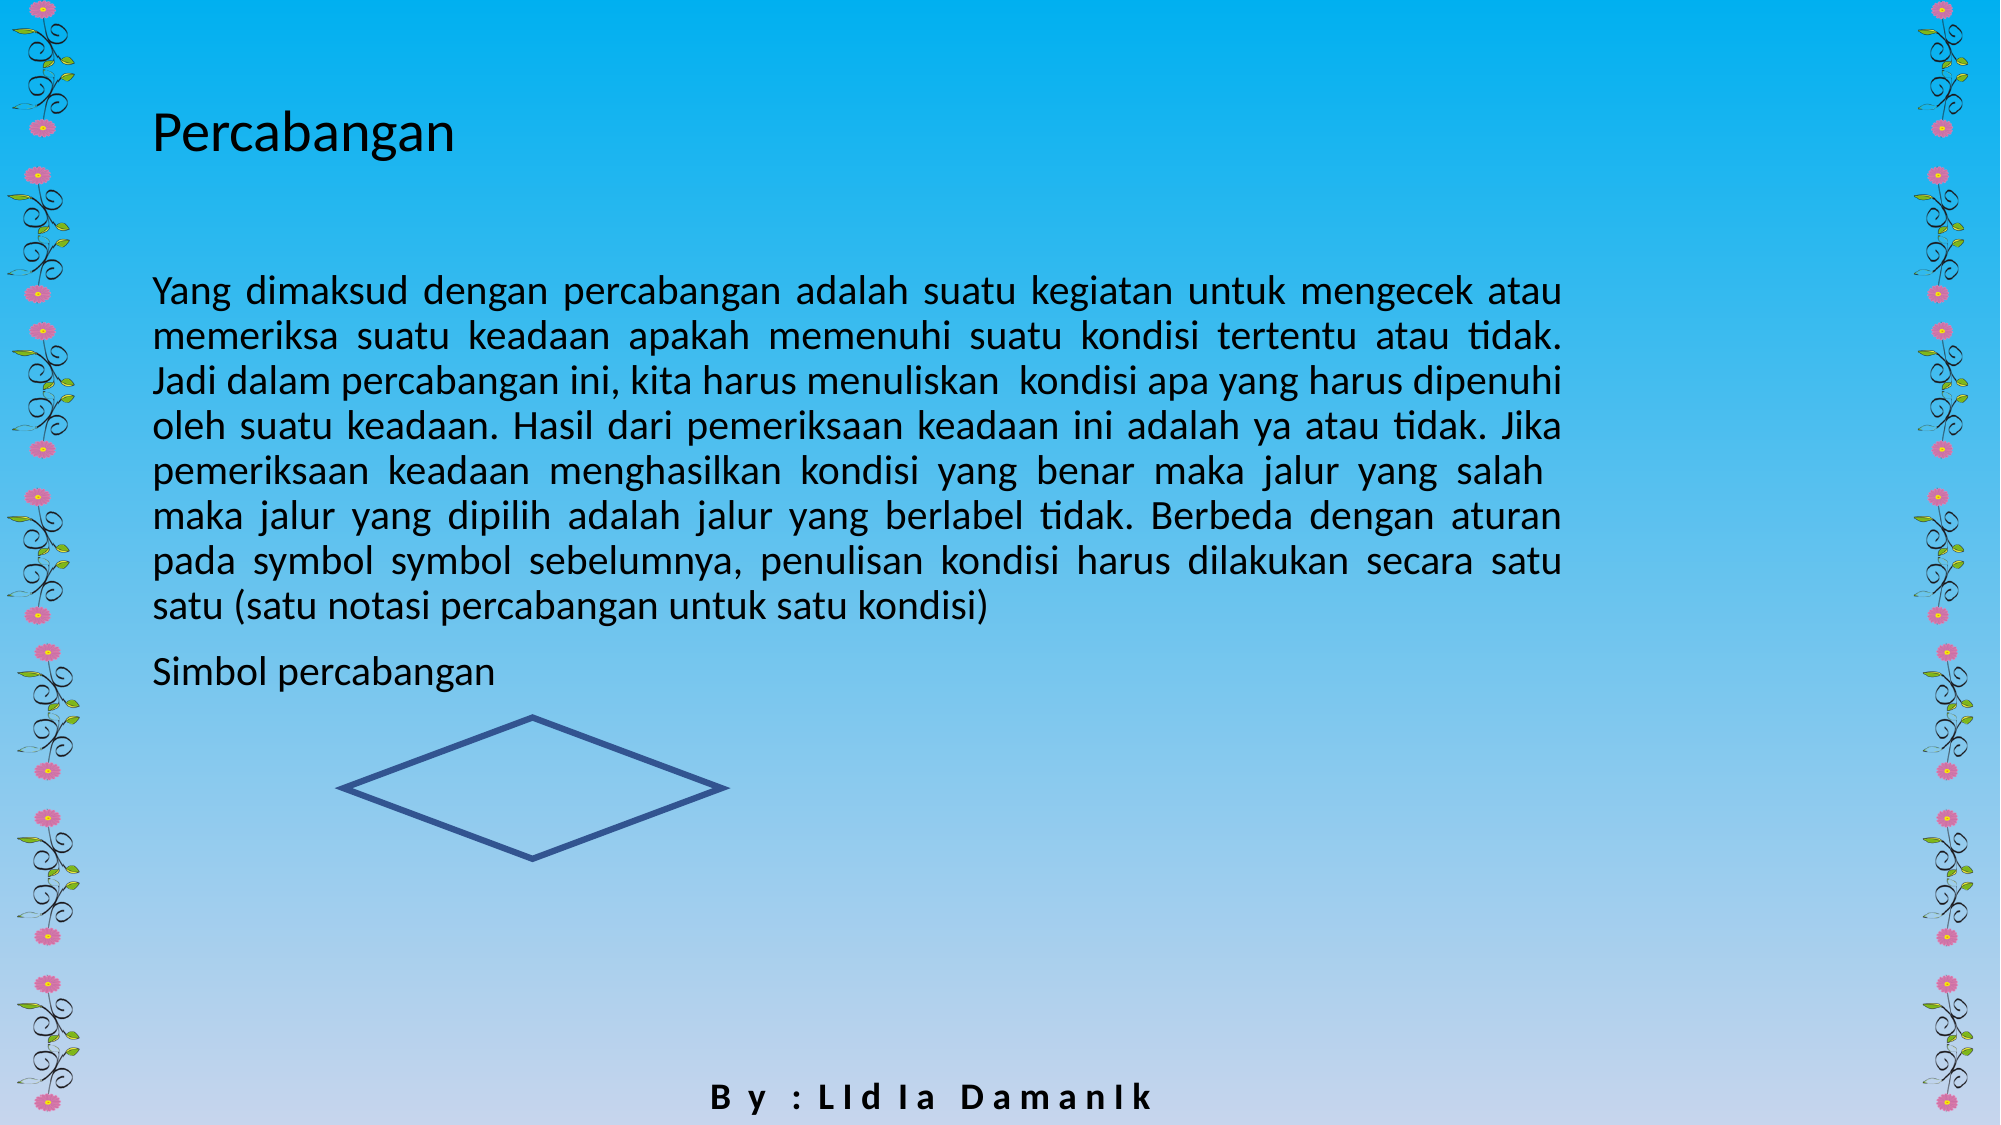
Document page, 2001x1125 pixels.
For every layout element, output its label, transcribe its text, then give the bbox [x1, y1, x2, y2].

picture [1932, 2, 1952, 19]
picture [17, 29, 34, 33]
text_box [340, 716, 725, 860]
list Percabangan Yang dimaksud dengan percabangan adalah suatu kegiatan untuk mengecek atau memeriksa suatu keadaan apakah memenuhi suatu kondisi tertentu atau tidak. Jadi dalam percabangan ini, kita harus menuliskan kondisi apa yang harus dipenuhi oleh suatu keadaan. Hasil dari pemeriksaan keadaan ini adalah ya atau tidak. Jika pemeriksaan keadaan menghasilkan kondisi yang benar maka jalur yang salah maka jalur yang dipilih adalah jalur yang berlabel tidak. Berbeda dengan aturan pada symbol symbol sebelumnya, penulisan kondisi harus dilakukan secara satu satu (satu notasi percabangan untuk satu kondisi) Simbol percabangan [137, 93, 1579, 1014]
picture [62, 58, 73, 64]
picture [0, 107, 130, 1125]
picture [44, 61, 53, 67]
picture [30, 0, 55, 18]
picture [1896, 108, 2001, 1125]
picture [1943, 62, 1951, 68]
picture [1957, 58, 1967, 65]
picture [62, 74, 73, 80]
picture [1957, 74, 1967, 81]
picture [1921, 30, 1934, 34]
